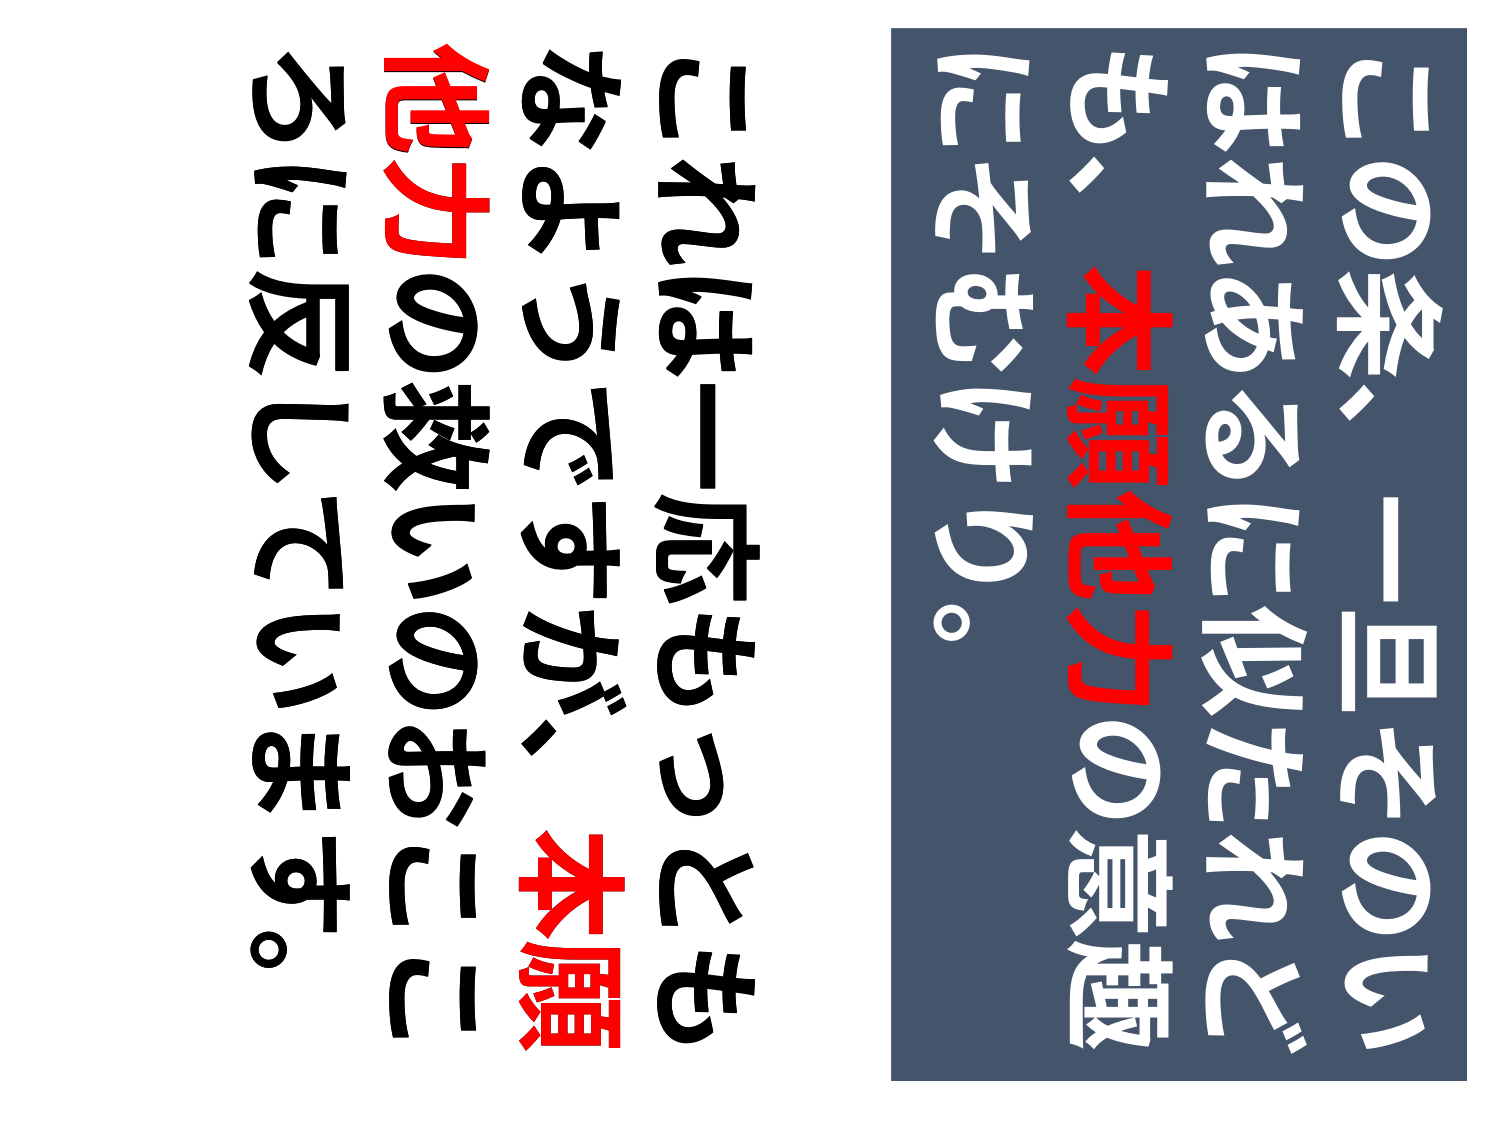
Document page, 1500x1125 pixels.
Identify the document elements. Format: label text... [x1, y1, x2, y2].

text_box この条、一旦そのいはれあるに似たれども、本願他力の意趣にそむけり。 [891, 28, 1467, 1081]
text_box これは一応もっともなようですが、本願他力の救いのおこころに反しています。 [208, 28, 785, 1081]
